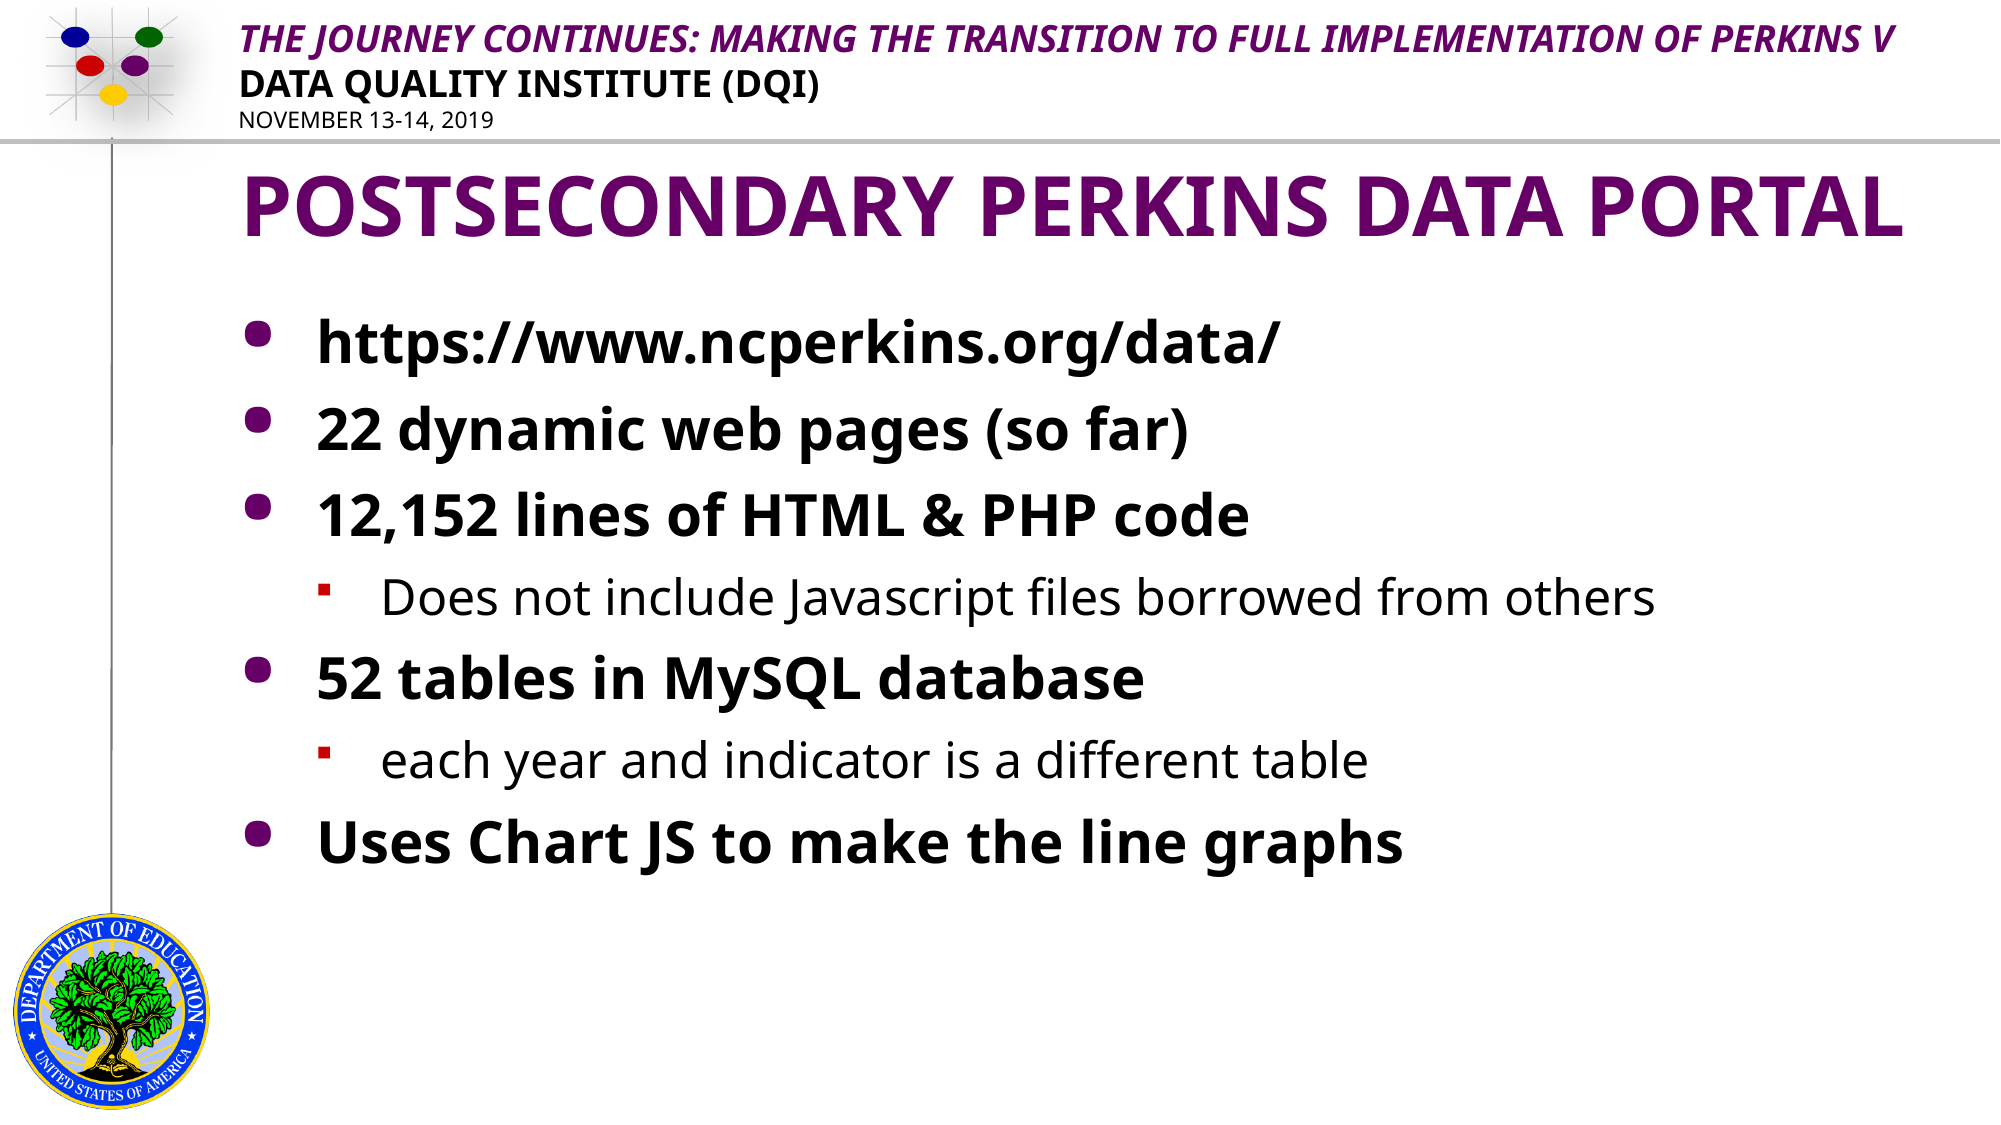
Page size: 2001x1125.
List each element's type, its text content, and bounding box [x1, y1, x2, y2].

list https://www.ncperkins.org/data/ 22 dynamic web pages (so far) 12,152 lines of HTML & PHP code Does not include Javascript files borrowed from others 52 tables in MySQL database each year and indicator is a different table Uses Chart JS to make the line graphs [225, 297, 1951, 1050]
picture [46, 7, 178, 121]
picture [13, 913, 210, 1110]
title Postsecondary Perkins Data Portal [225, 146, 1951, 290]
